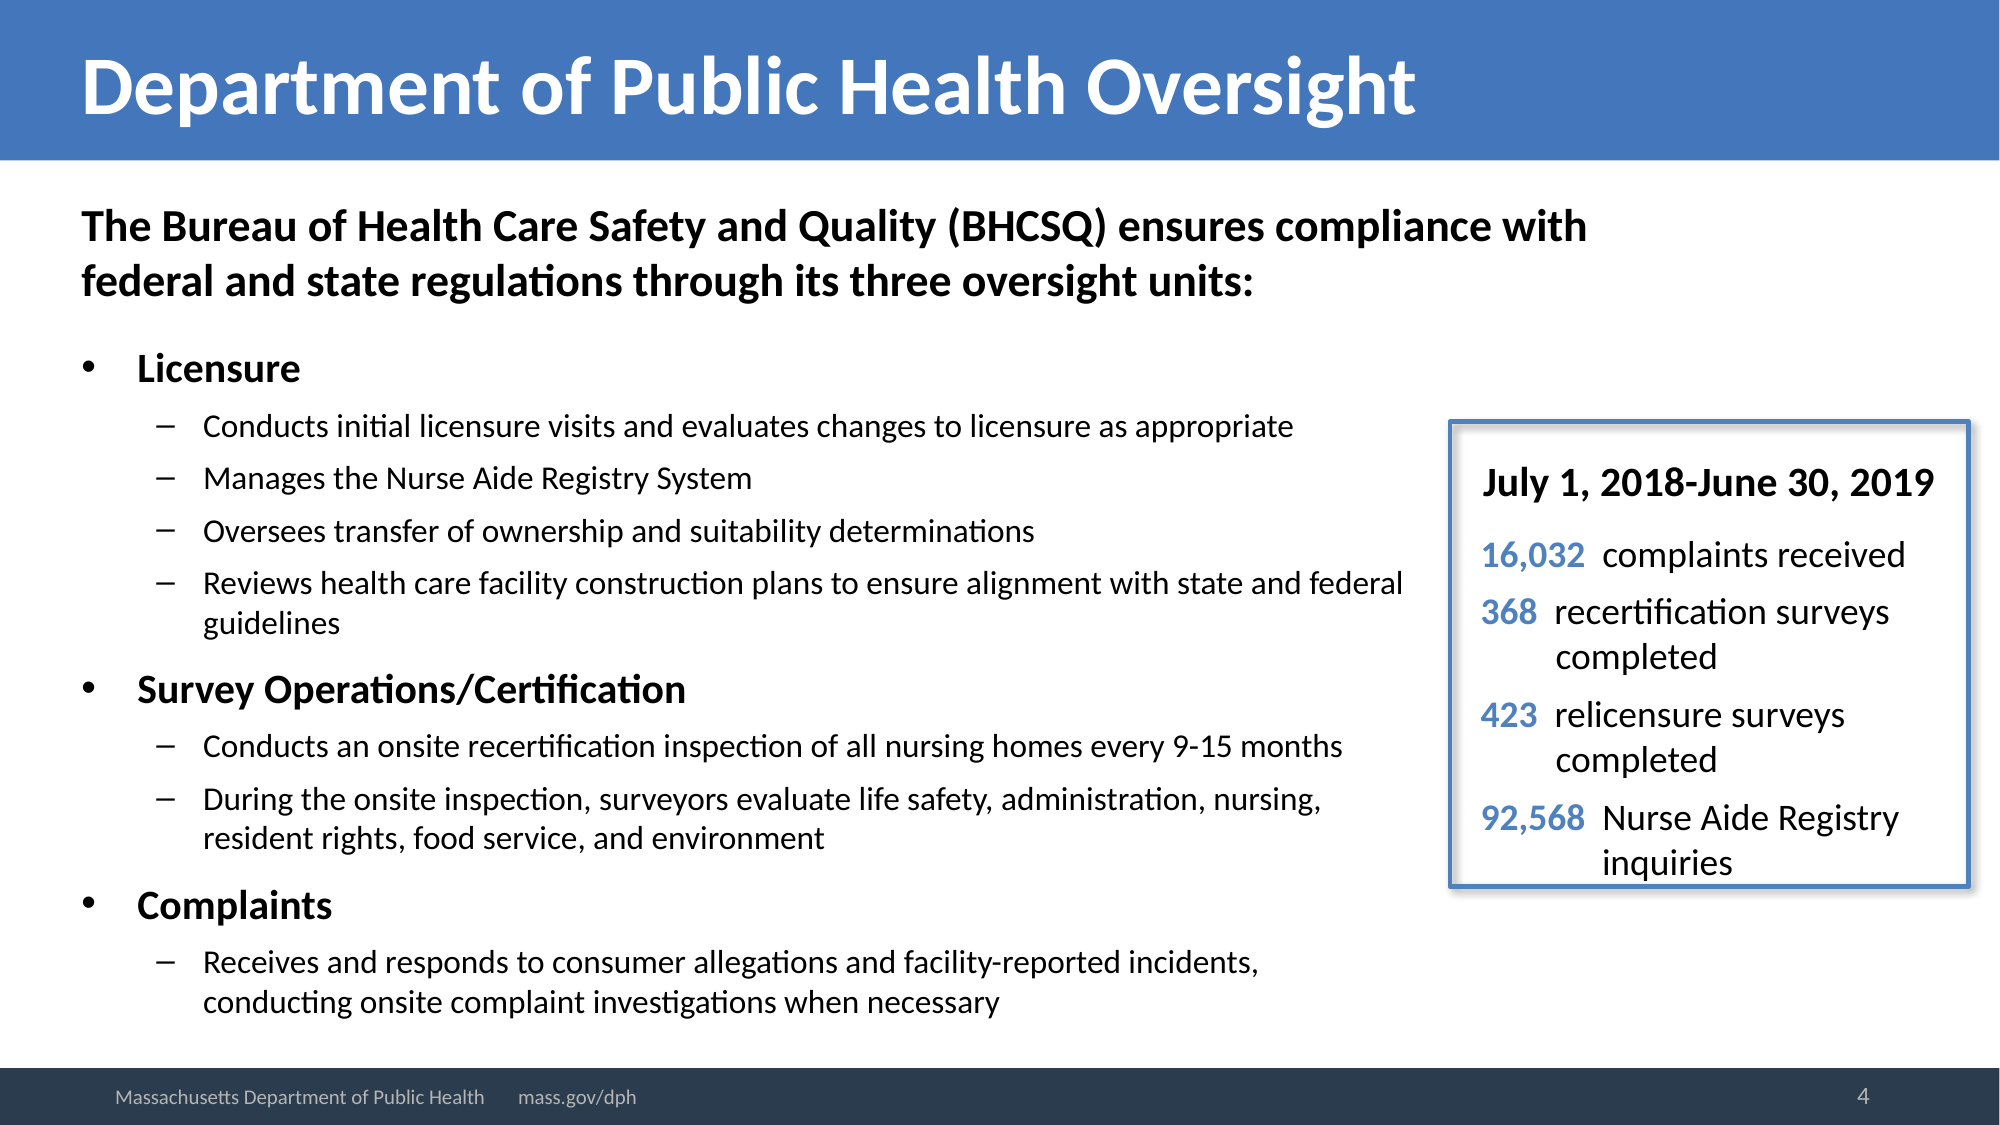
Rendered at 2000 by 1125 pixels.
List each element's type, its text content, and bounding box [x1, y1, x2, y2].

text_box [1449, 421, 1969, 887]
text_box Department of Public Health Oversight [66, 23, 1969, 136]
slide_number 4 [1436, 1065, 1885, 1125]
text_box July 1, 2018-June 30, 2019 16,032 complaints received 368 recertification surveys completed 423 relicensure surveys completed 92,568 Nurse Aide Registry inquiries [1465, 447, 1953, 890]
text_box Licensure Conducts initial licensure visits and evaluates changes to licensure as appropriate Manages the Nurse Aide Registry System Oversees transfer of ownership and suitability determinations Reviews health care facility construction plans to ensure alignment with state and federal guidelines Survey Operations/Certification Conducts an onsite recertification inspection of all nursing homes every 9-15 months During the onsite inspection, surveyors evaluate life safety, administration, nursing, resident rights, food service, and environment Complaints Receives and responds to consumer allegations and facility-reported incidents, conducting onsite complaint investigations when necessary [66, 333, 1464, 1047]
footer Massachusetts Department of Public Health mass.gov/dph [100, 1068, 727, 1124]
text_box The Bureau of Health Care Safety and Quality (BHCSQ) ensures compliance with federal and state regulations through its three oversight units: [66, 187, 1716, 329]
